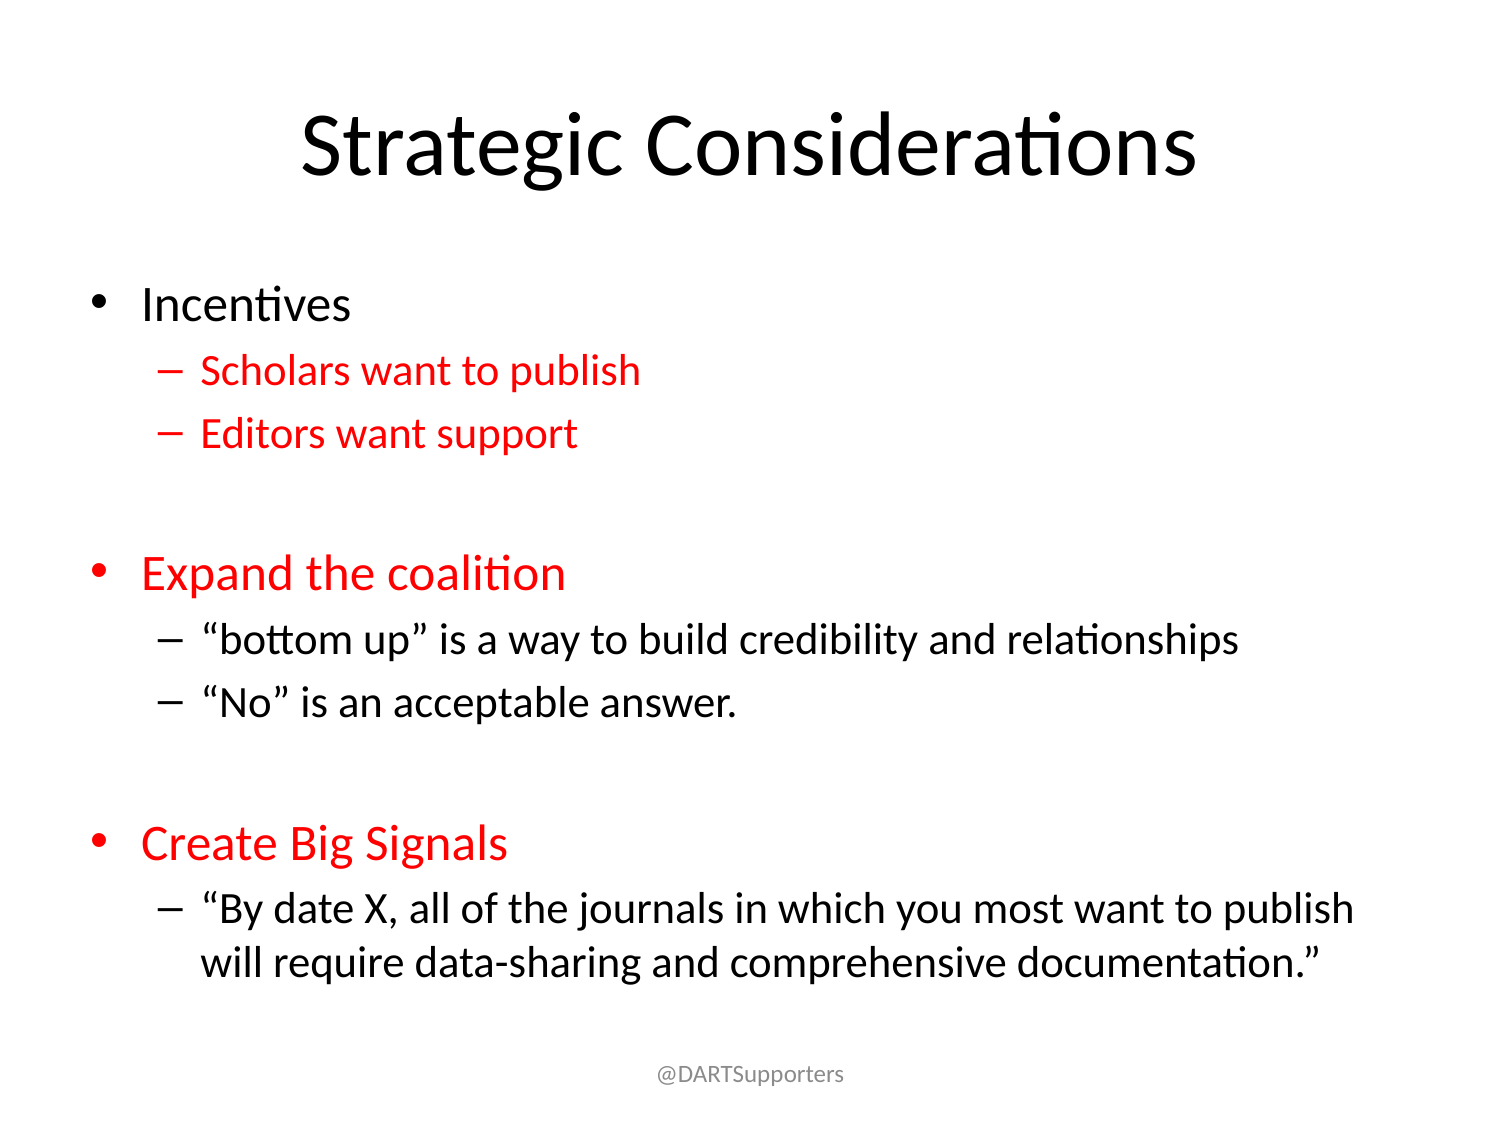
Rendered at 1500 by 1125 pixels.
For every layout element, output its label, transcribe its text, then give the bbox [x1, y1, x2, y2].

title Strategic Considerations [75, 45, 1425, 233]
list Incentives Scholars want to publish Editors want support Expand the coalition “bottom up” is a way to build credibility and relationships “No” is an acceptable answer. Create Big Signals “By date X, all of the journals in which you most want to publish will require data-sharing and comprehensive documentation.” [75, 262, 1425, 1005]
footer @DARTSupporters [512, 1042, 988, 1103]
